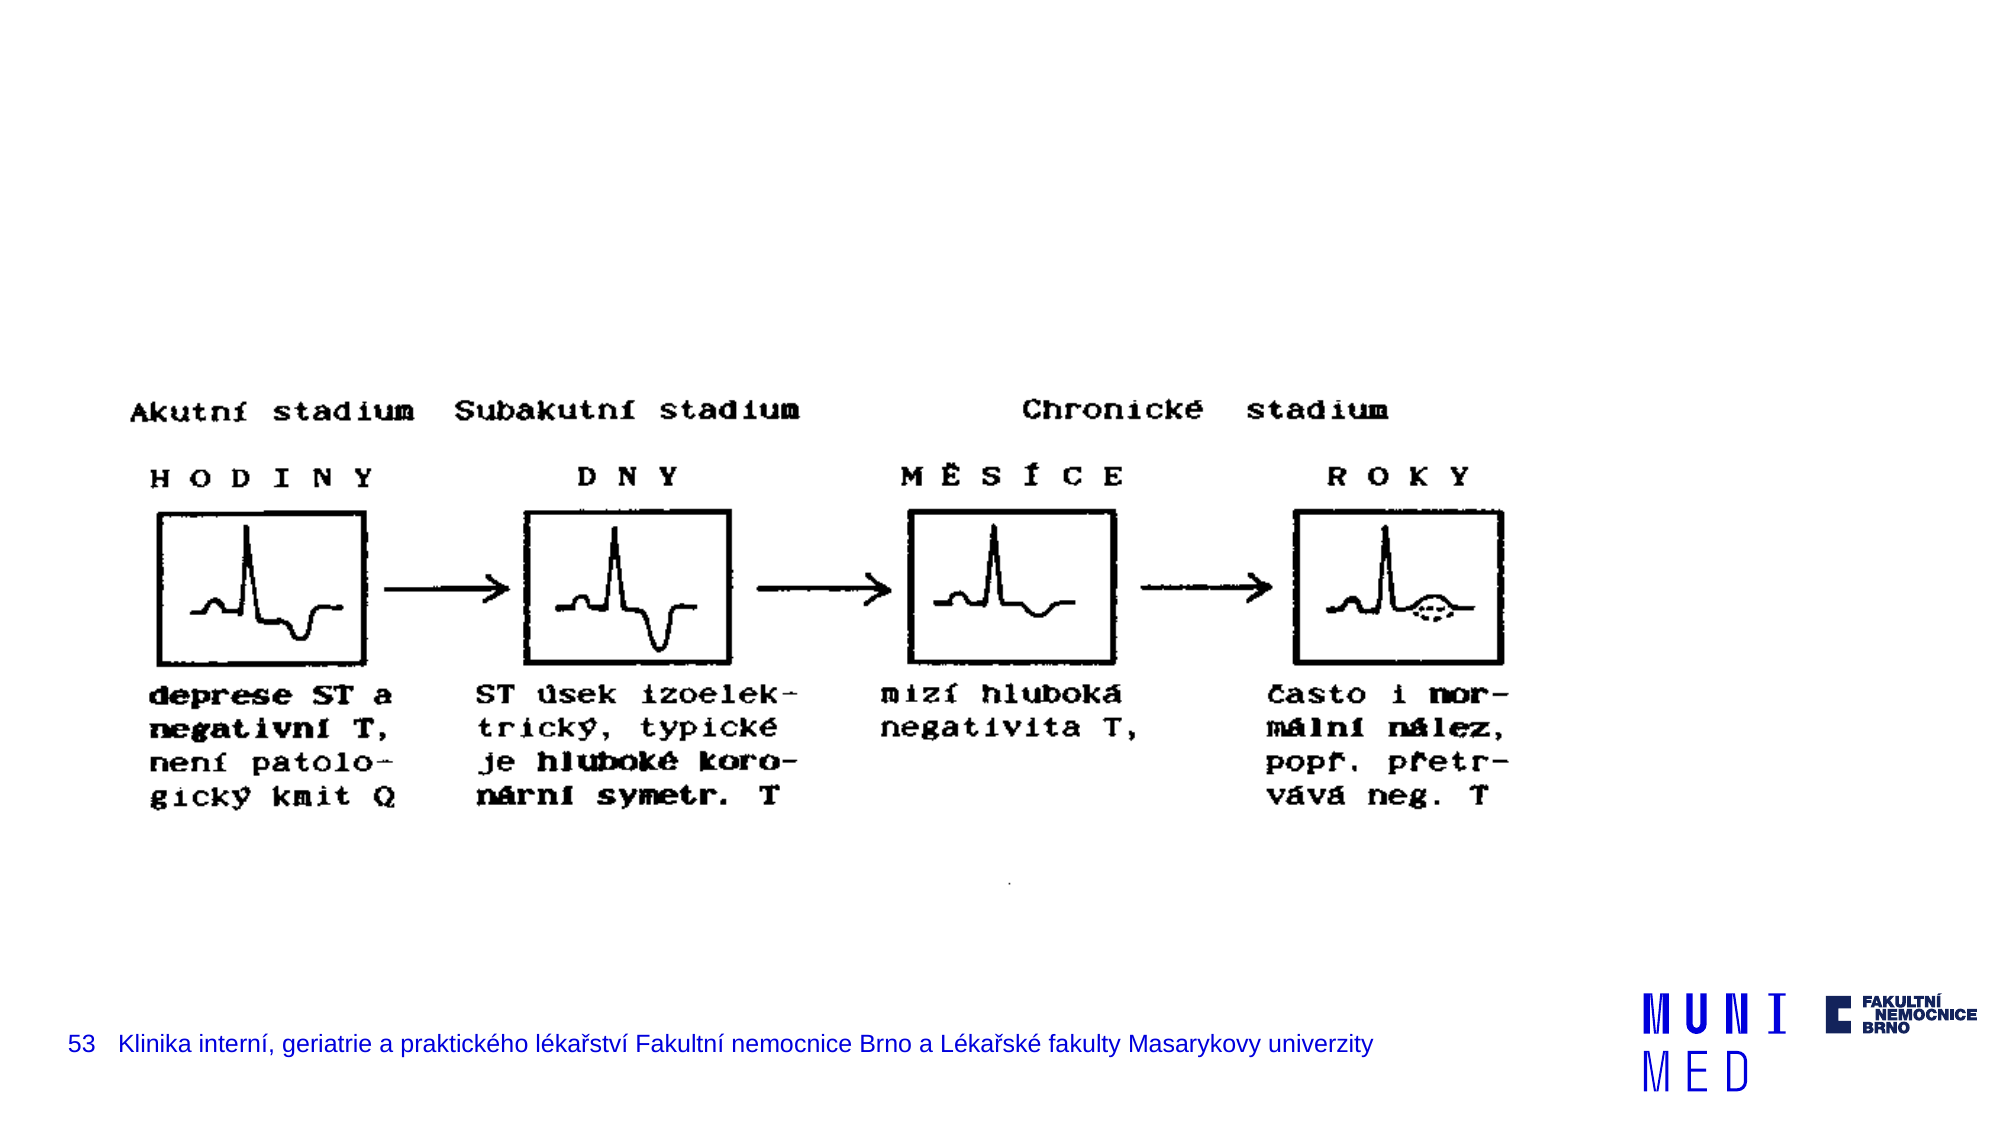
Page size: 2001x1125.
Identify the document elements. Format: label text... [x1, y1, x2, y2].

slide_number 53 [67, 1021, 110, 1063]
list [108, 267, 1535, 947]
footer Klinika interní, geriatrie a praktického lékařství Fakultní nemocnice Brno a Lékařské fakulty Masarykovy univerzity [118, 1021, 1418, 1063]
